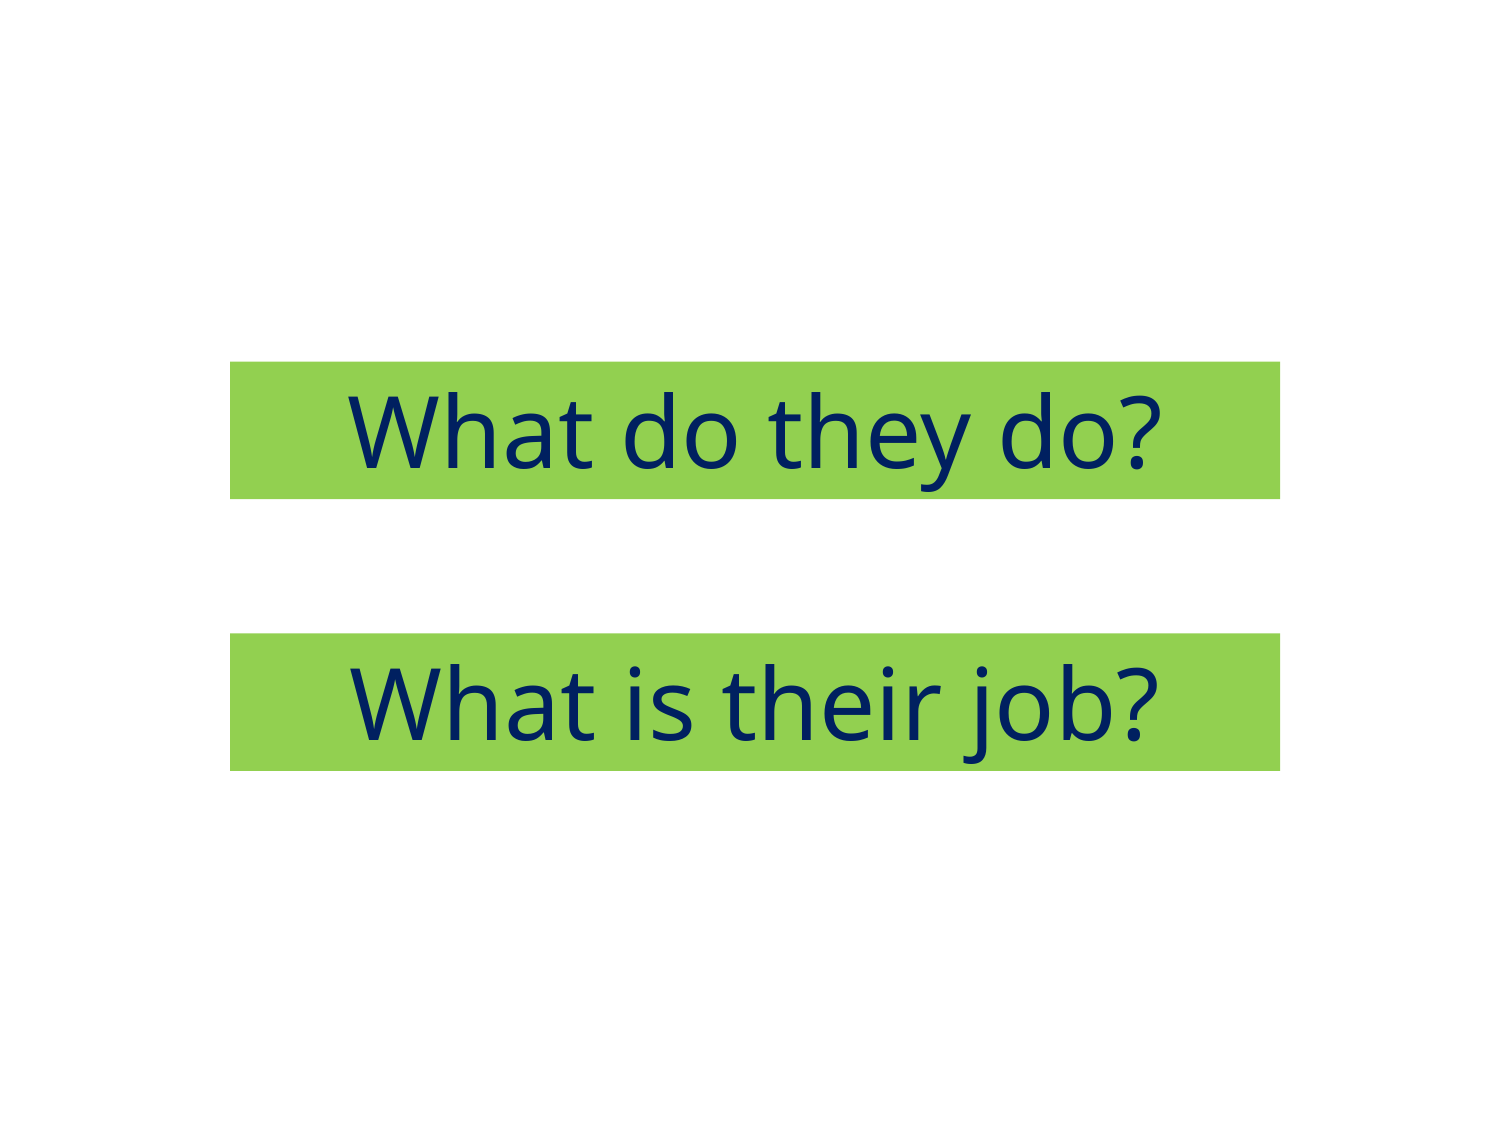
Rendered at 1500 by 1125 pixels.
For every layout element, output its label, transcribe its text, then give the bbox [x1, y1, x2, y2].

text_box What do they do? [230, 361, 1281, 500]
text_box What is their job? [230, 633, 1281, 771]
